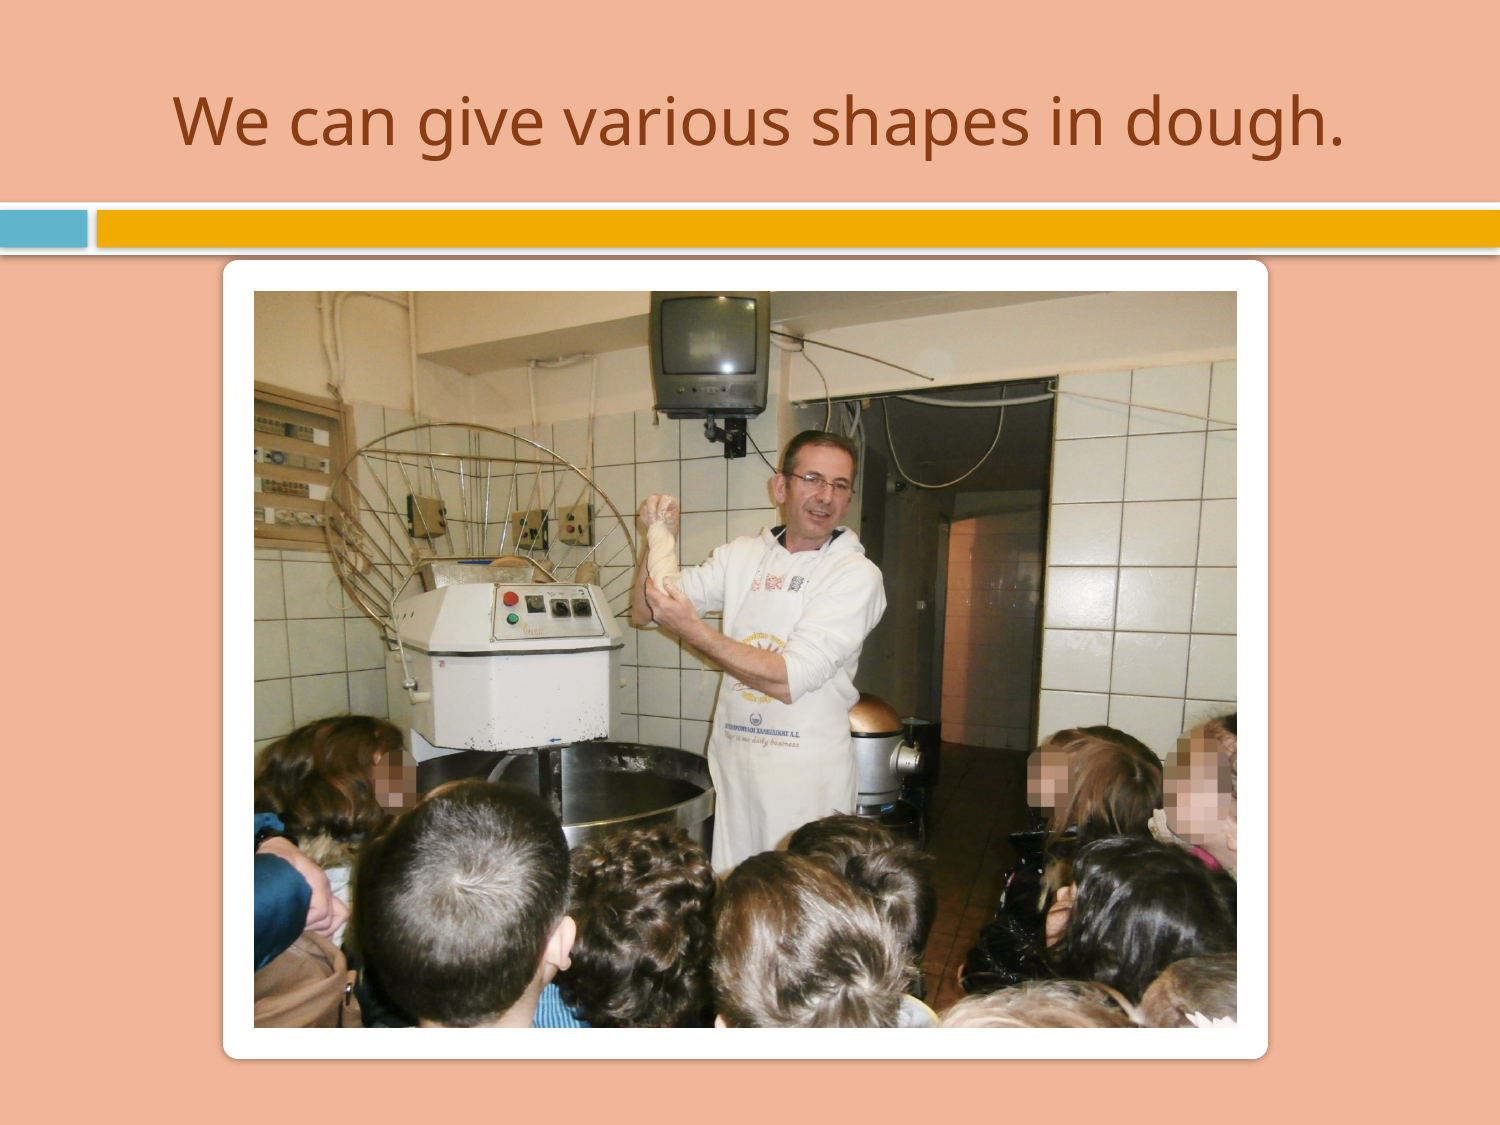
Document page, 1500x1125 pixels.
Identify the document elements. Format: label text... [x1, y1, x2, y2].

title We can give various shapes in dough. [100, 37, 1438, 200]
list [253, 290, 1238, 1029]
